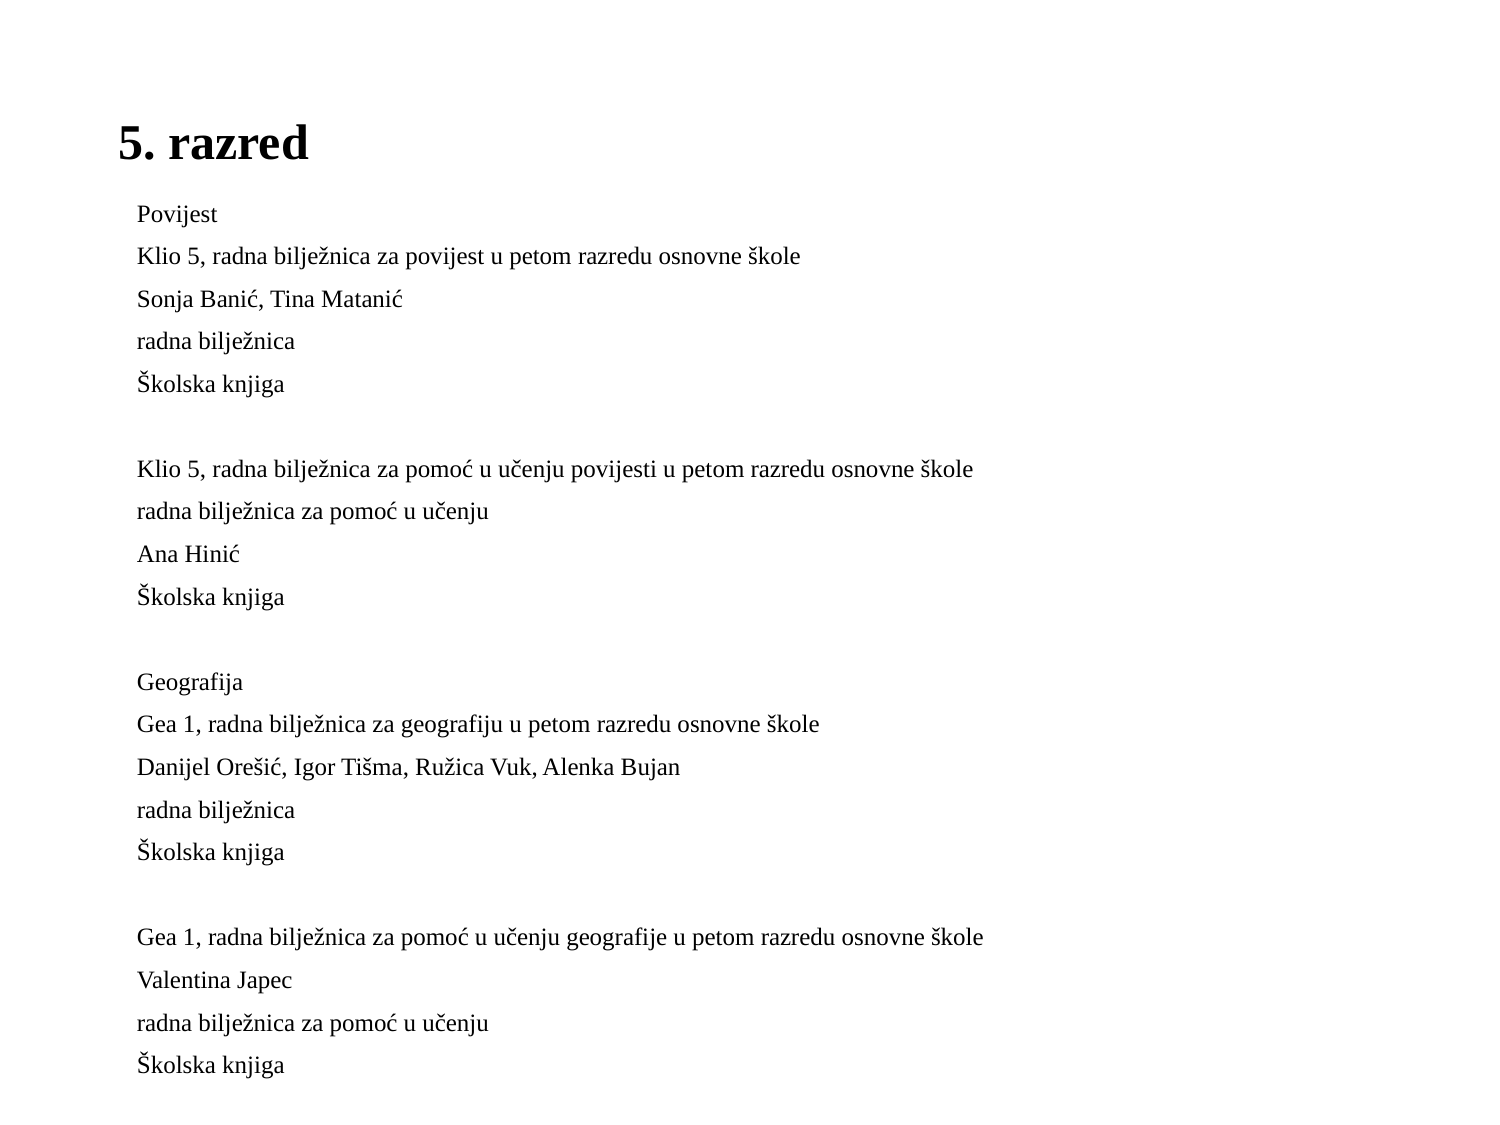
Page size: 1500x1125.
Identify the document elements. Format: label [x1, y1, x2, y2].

list [103, 193, 1397, 1105]
title [103, 59, 1397, 193]
